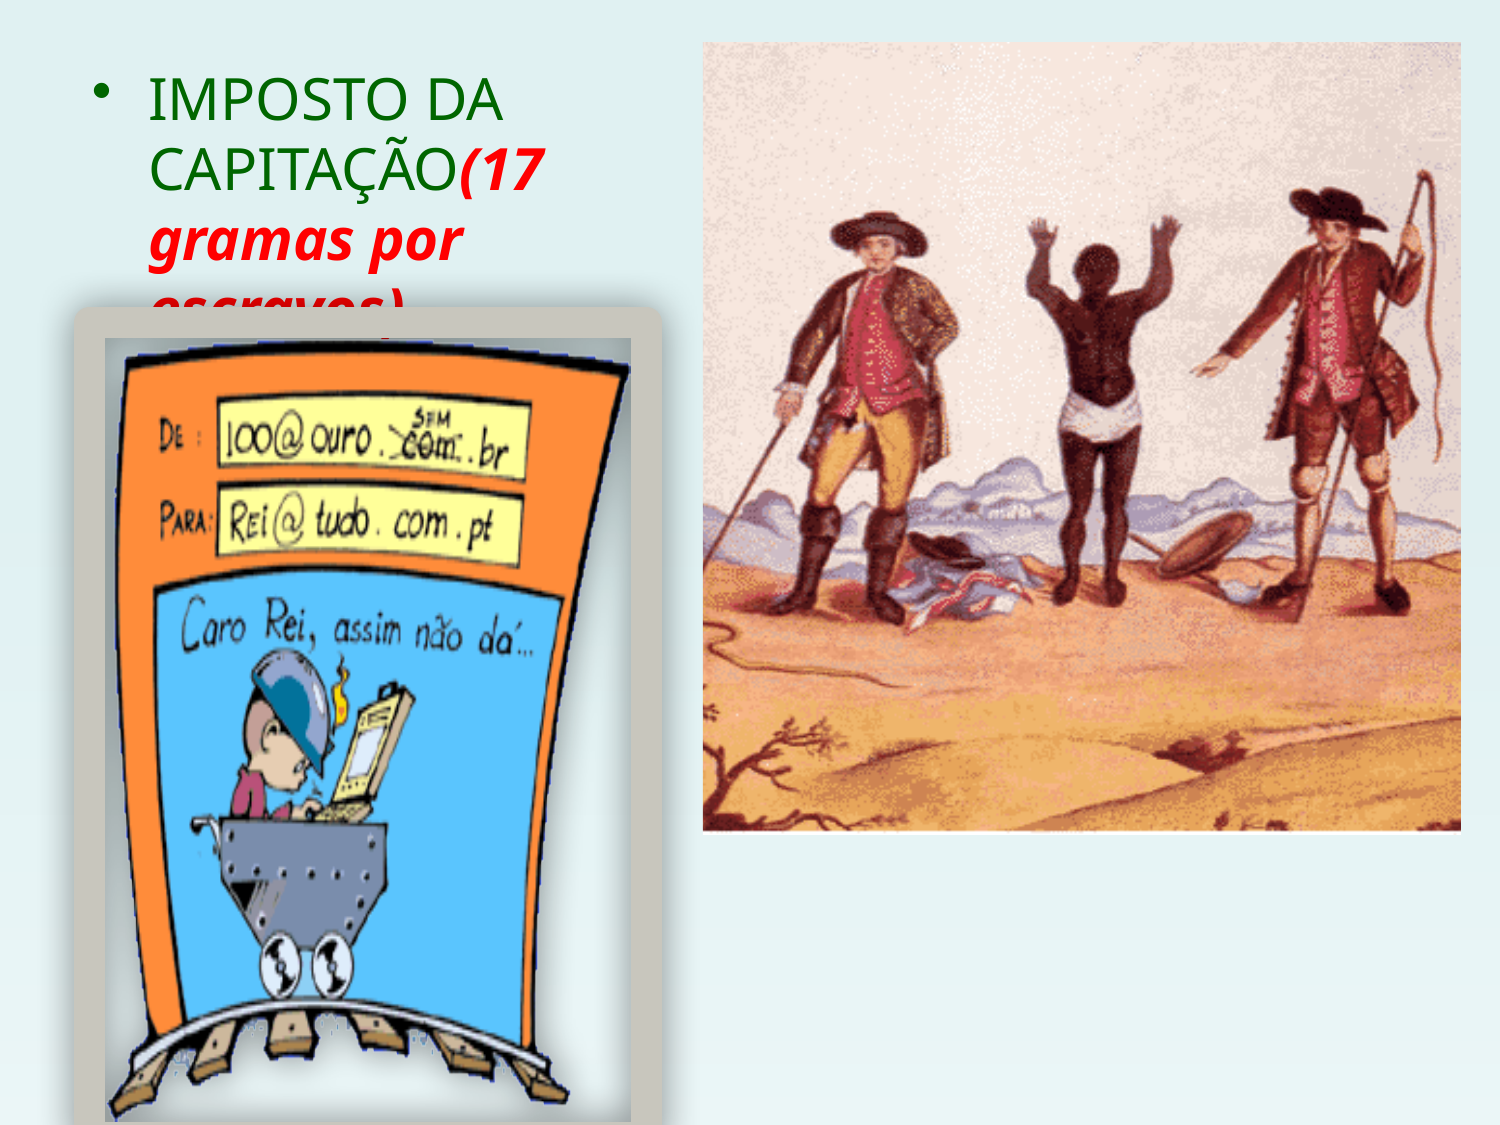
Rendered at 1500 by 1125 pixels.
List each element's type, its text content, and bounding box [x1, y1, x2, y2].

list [702, 42, 1461, 835]
list IMPOSTO DA CAPITAÇÃO(17 gramas por escravos) [76, 54, 702, 798]
picture [105, 338, 631, 1122]
